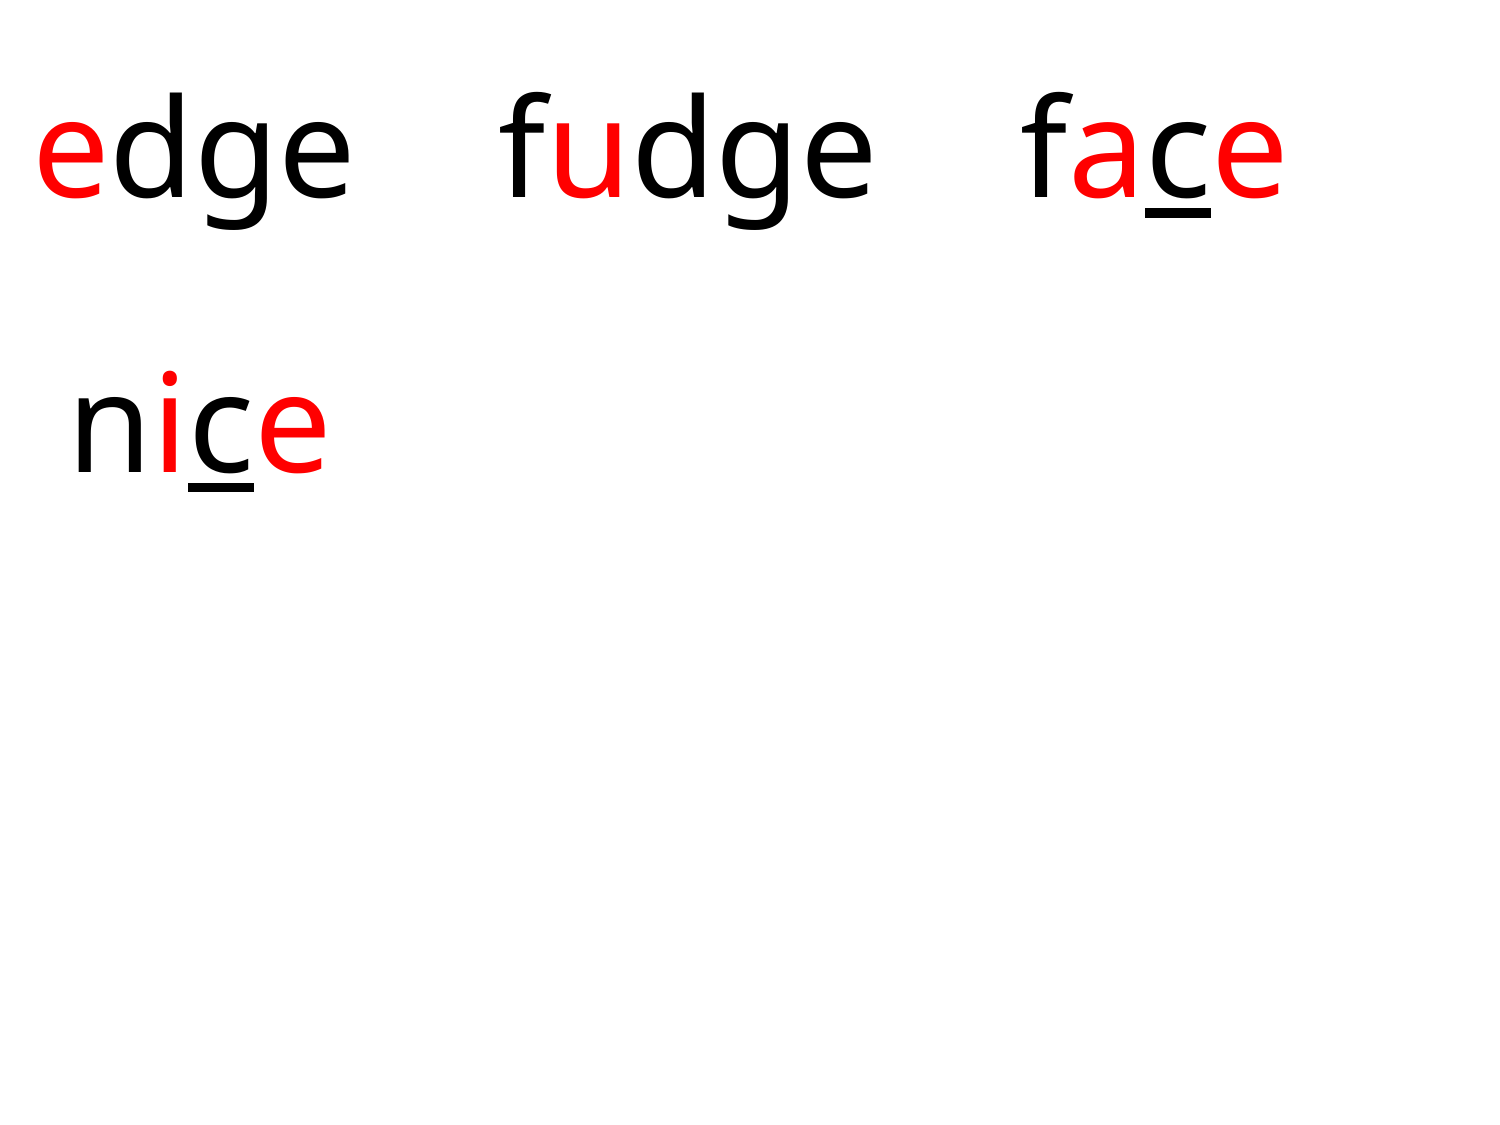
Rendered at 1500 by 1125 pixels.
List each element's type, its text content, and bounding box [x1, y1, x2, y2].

text_box edge fudge face nice [17, 52, 1478, 507]
